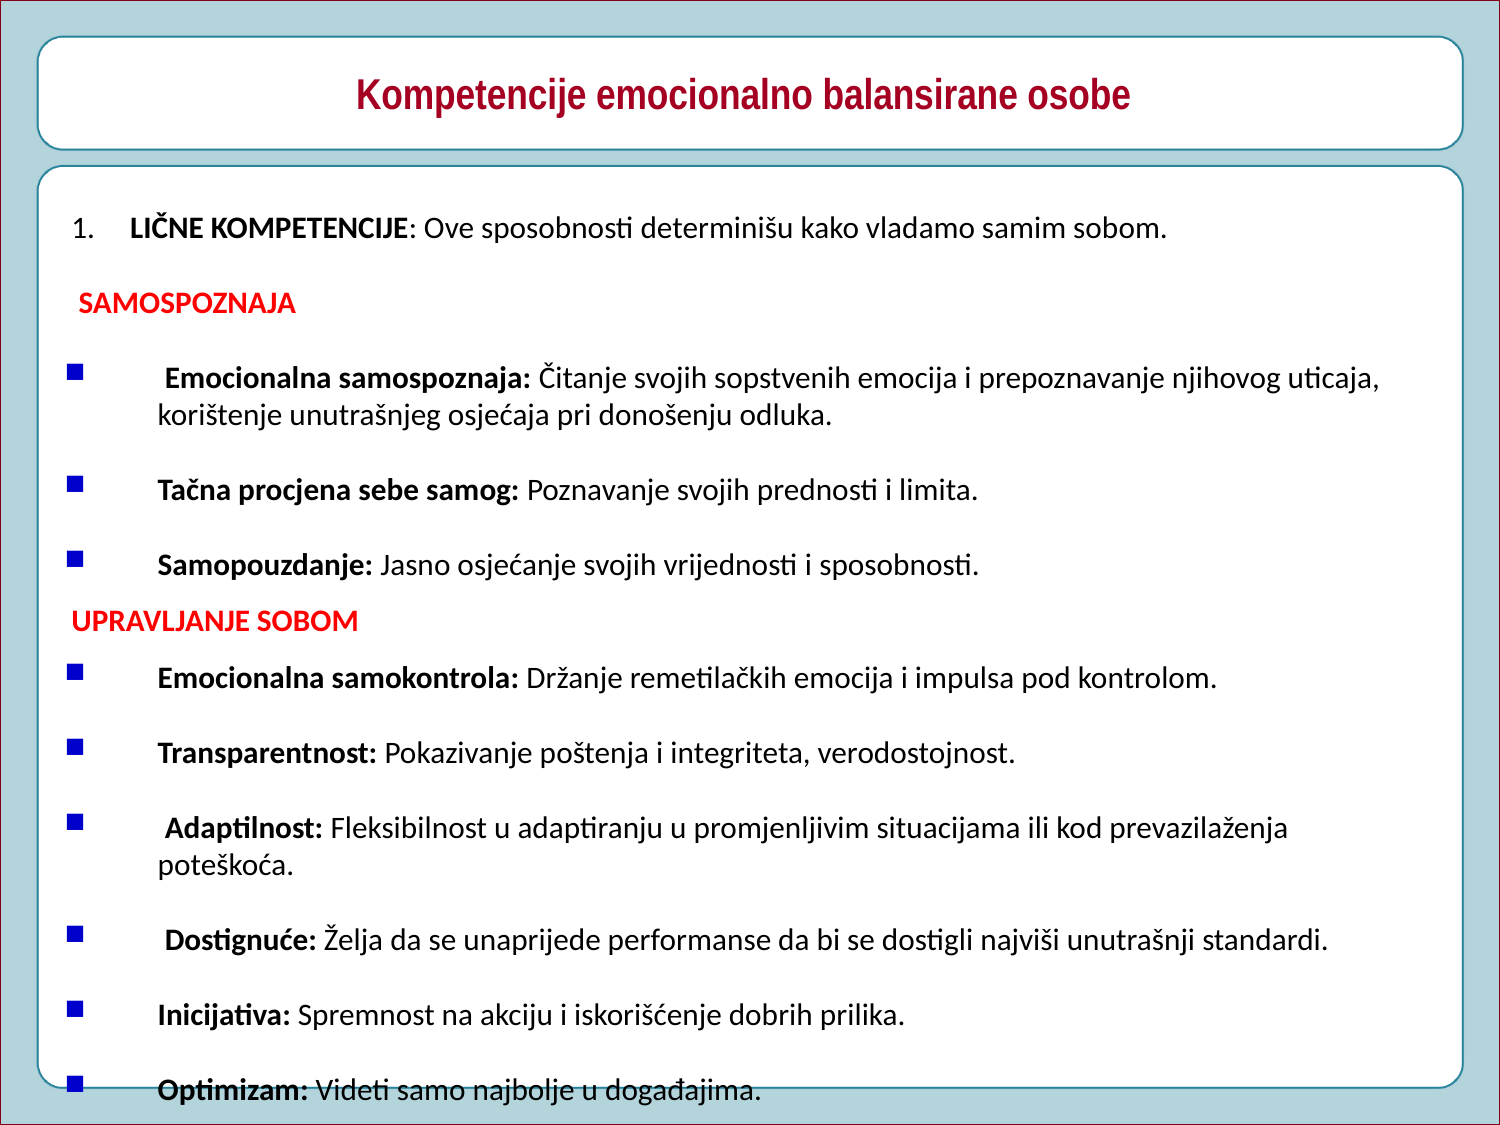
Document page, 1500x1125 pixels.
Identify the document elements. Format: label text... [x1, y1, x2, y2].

list 1. LIČNE KOMPETENCIJE: Ove sposobnosti determinišu kako vladamo samim sobom. SAMOSPOZNAJA Emocionalna samospoznaja: Čitanje svojih sopstvenih emocija i prepoznavanje njihovog uticaja, korištenje unutrašnjeg osjećaja pri donošenju odluka. Tačna procjena sebe samog: Poznavanje svojih prednosti i limita. Samopouzdanje: Jasno osjećanje svojih vrijednosti i sposobnosti. UPRAVLJANJE SOBOM Emocionalna samokontrola: Držanje remetilačkih emocija i impulsa pod kontrolom. Transparentnost: Pokazivanje poštenja i integriteta, verodostojnost. Adaptilnost: Fleksibilnost u adaptiranju u promjenljivim situacijama ili kod prevazilaženja poteškoća. Dostignuće: Želja da se unaprijede performanse da bi se dostigli najviši unutrašnji standardi. Inicijativa: Spremnost na akciju i iskorišćenje dobrih prilika. Optimizam: Videti samo najbolje u događajima. [49, 199, 1445, 1088]
title Kompetencije emocionalno balansirane osobe [75, 68, 1413, 125]
